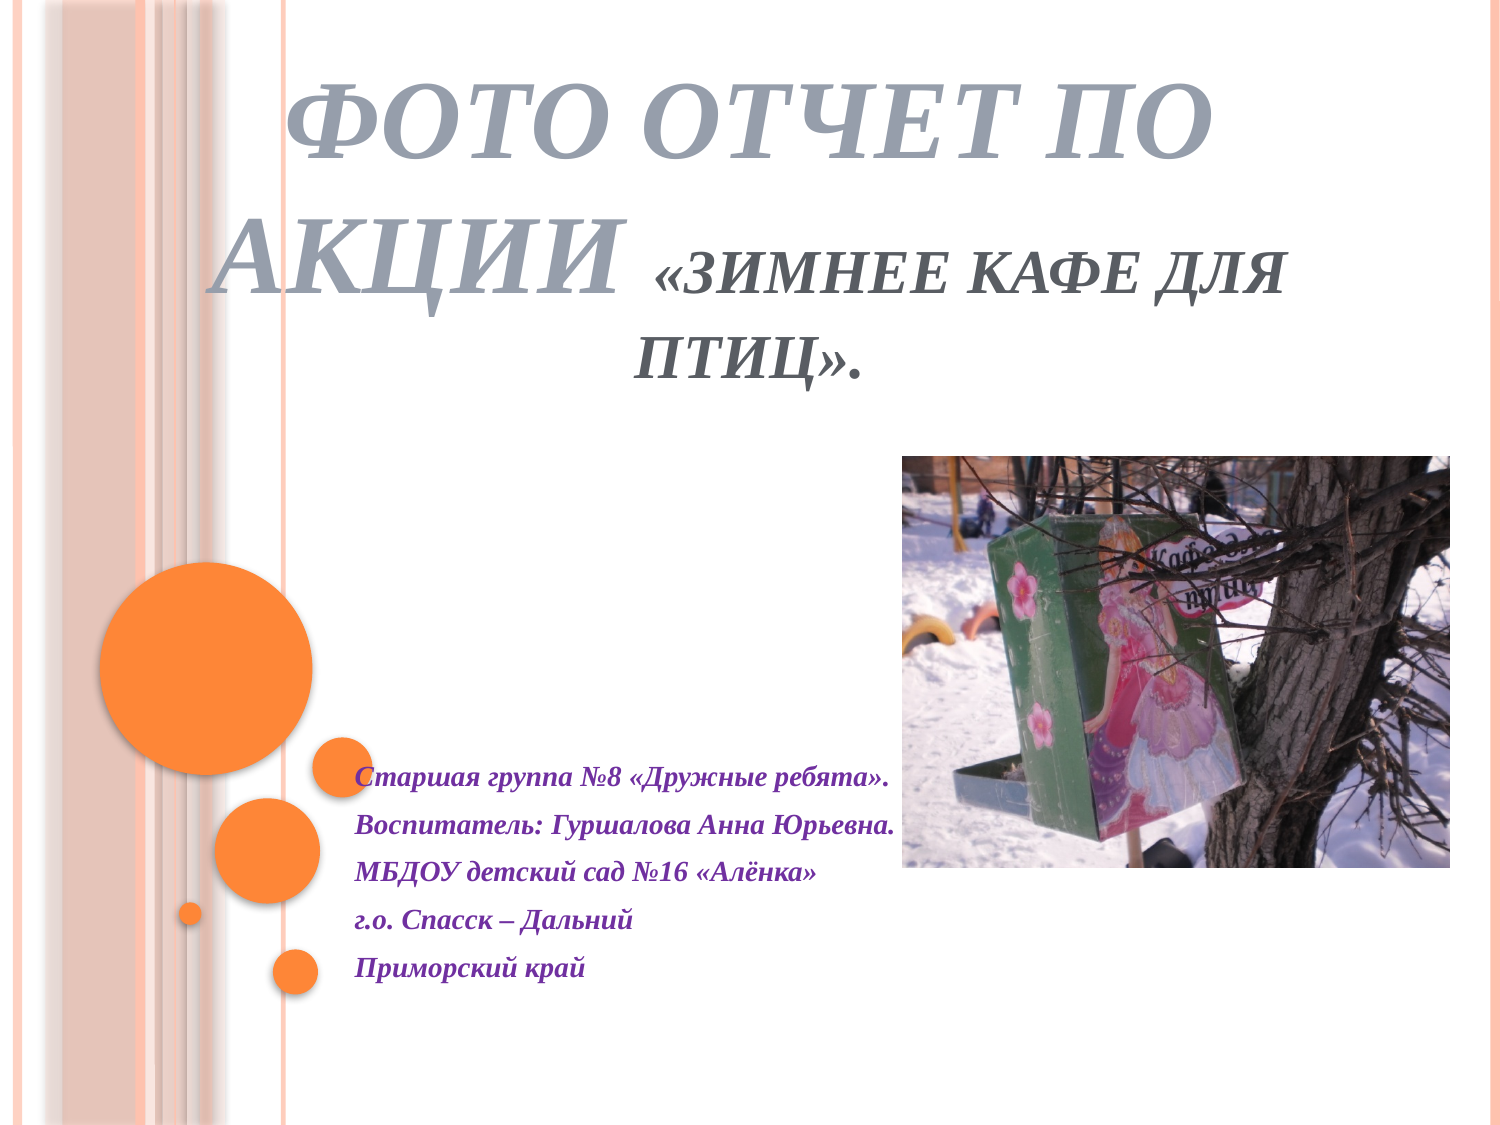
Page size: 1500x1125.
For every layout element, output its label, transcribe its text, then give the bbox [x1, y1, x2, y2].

picture [901, 456, 1450, 868]
subtitle Старшая группа №8 «Дружные ребята». Воспитатель: Гуршалова Анна Юрьевна. МБДОУ детский сад №16 «Алёнка» г.о. Спасск – Дальний Приморский край [339, 750, 1388, 997]
title Фото отчет по акции «Зимнее кафе для птиц». [112, 93, 1388, 399]
